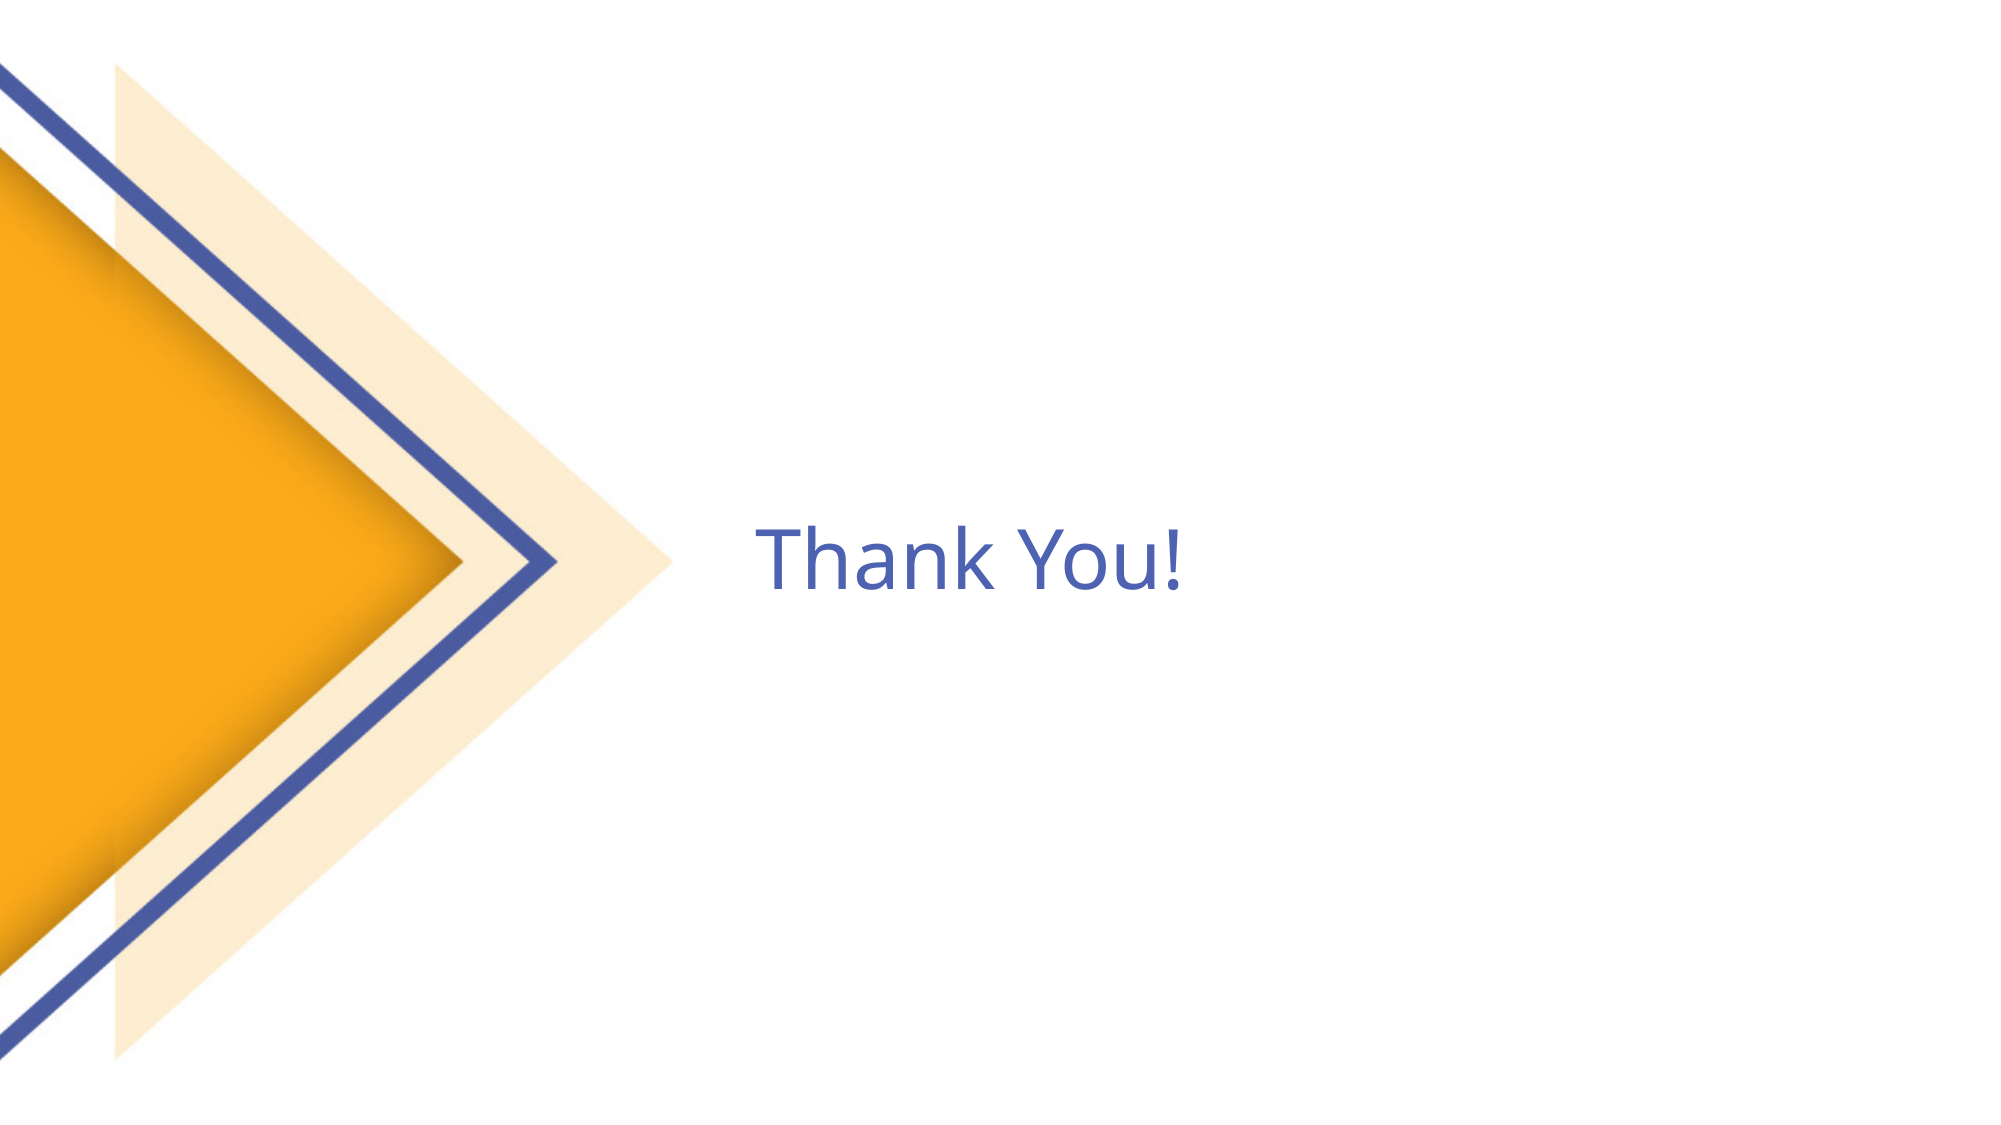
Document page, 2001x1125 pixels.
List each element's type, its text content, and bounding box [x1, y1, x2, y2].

picture [0, 0, 2001, 1125]
title Thank You! [740, 453, 1970, 672]
